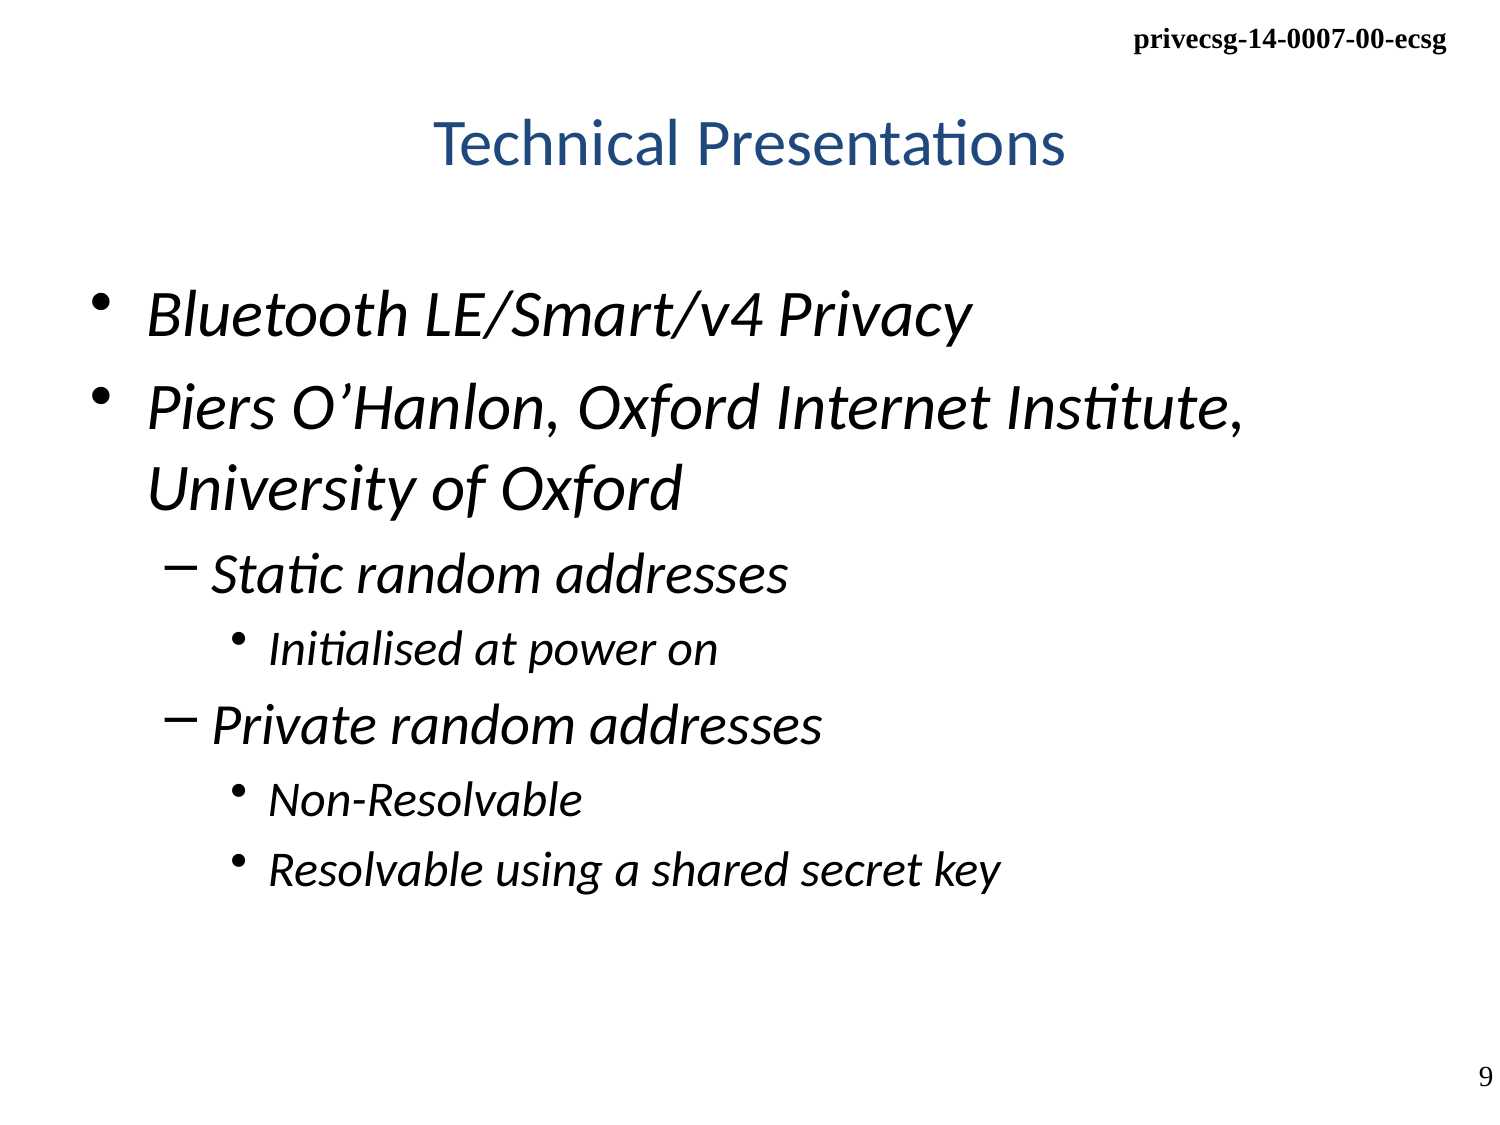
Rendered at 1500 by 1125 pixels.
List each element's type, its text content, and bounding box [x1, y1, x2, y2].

title Technical Presentations [75, 45, 1425, 233]
list Bluetooth LE/Smart/v4 Privacy Piers O’Hanlon, Oxford Internet Institute, University of Oxford Static random addresses Initialised at power on Private random addresses Non-Resolvable Resolvable using a shared secret key [75, 262, 1425, 1005]
